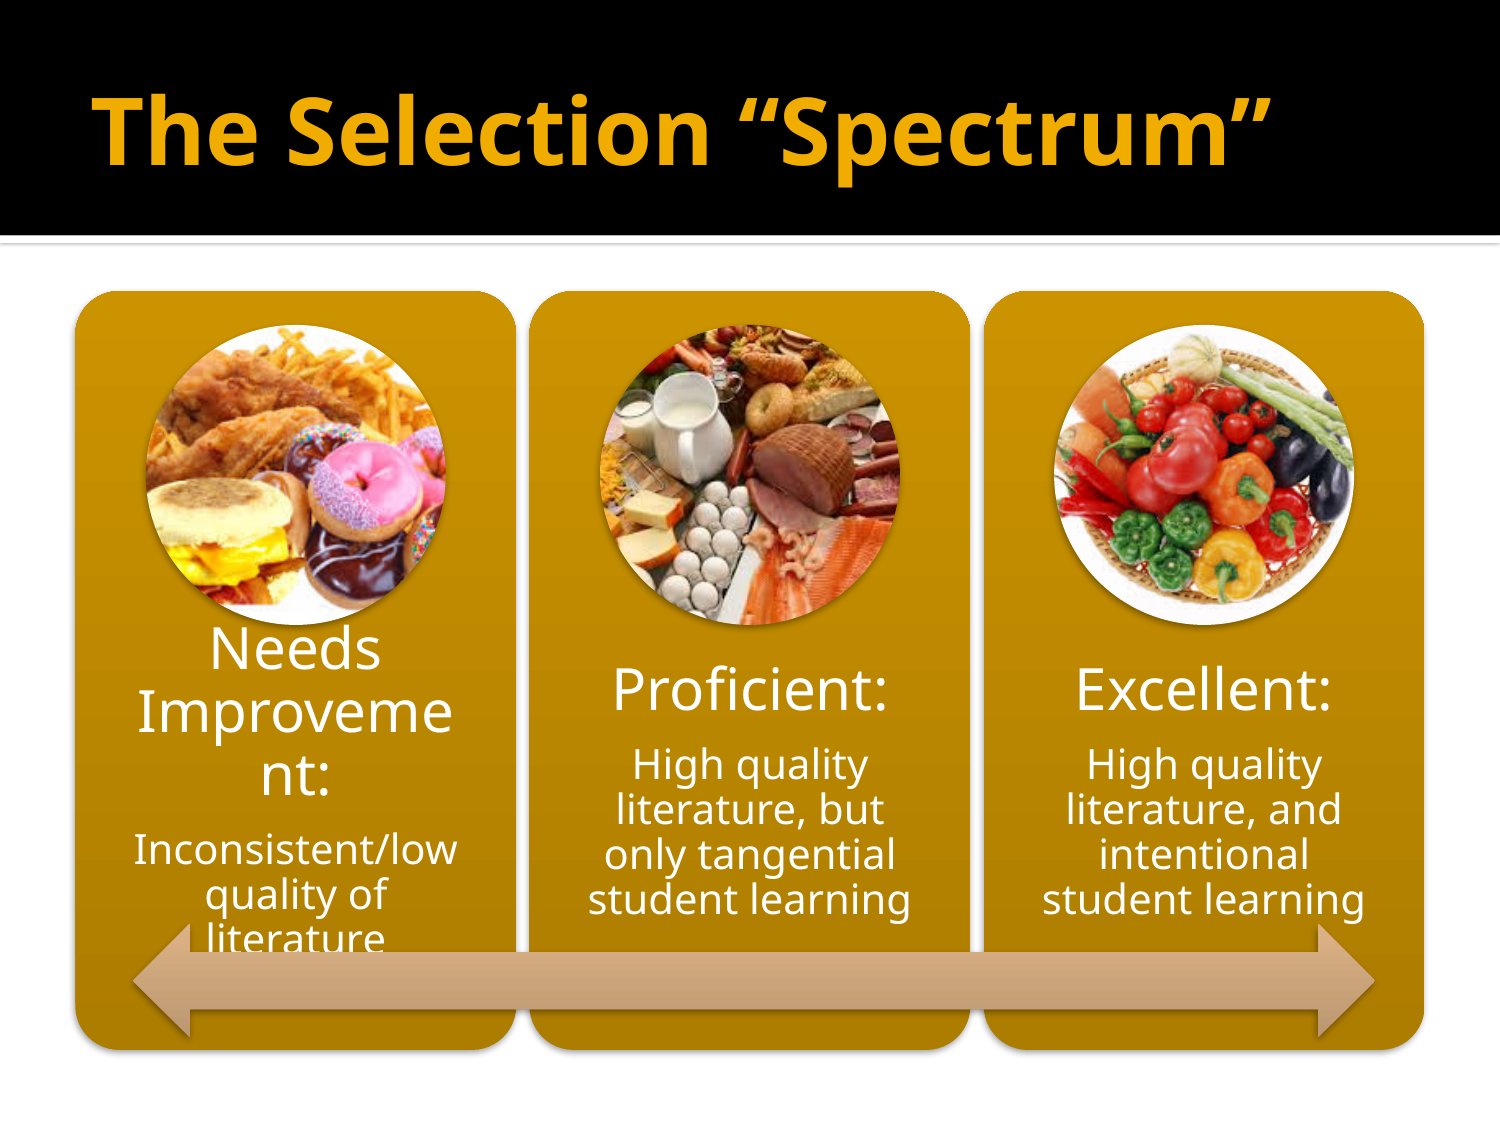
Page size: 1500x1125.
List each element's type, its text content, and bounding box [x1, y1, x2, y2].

title The Selection “Spectrum” [75, 25, 1425, 231]
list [74, 291, 1425, 1050]
